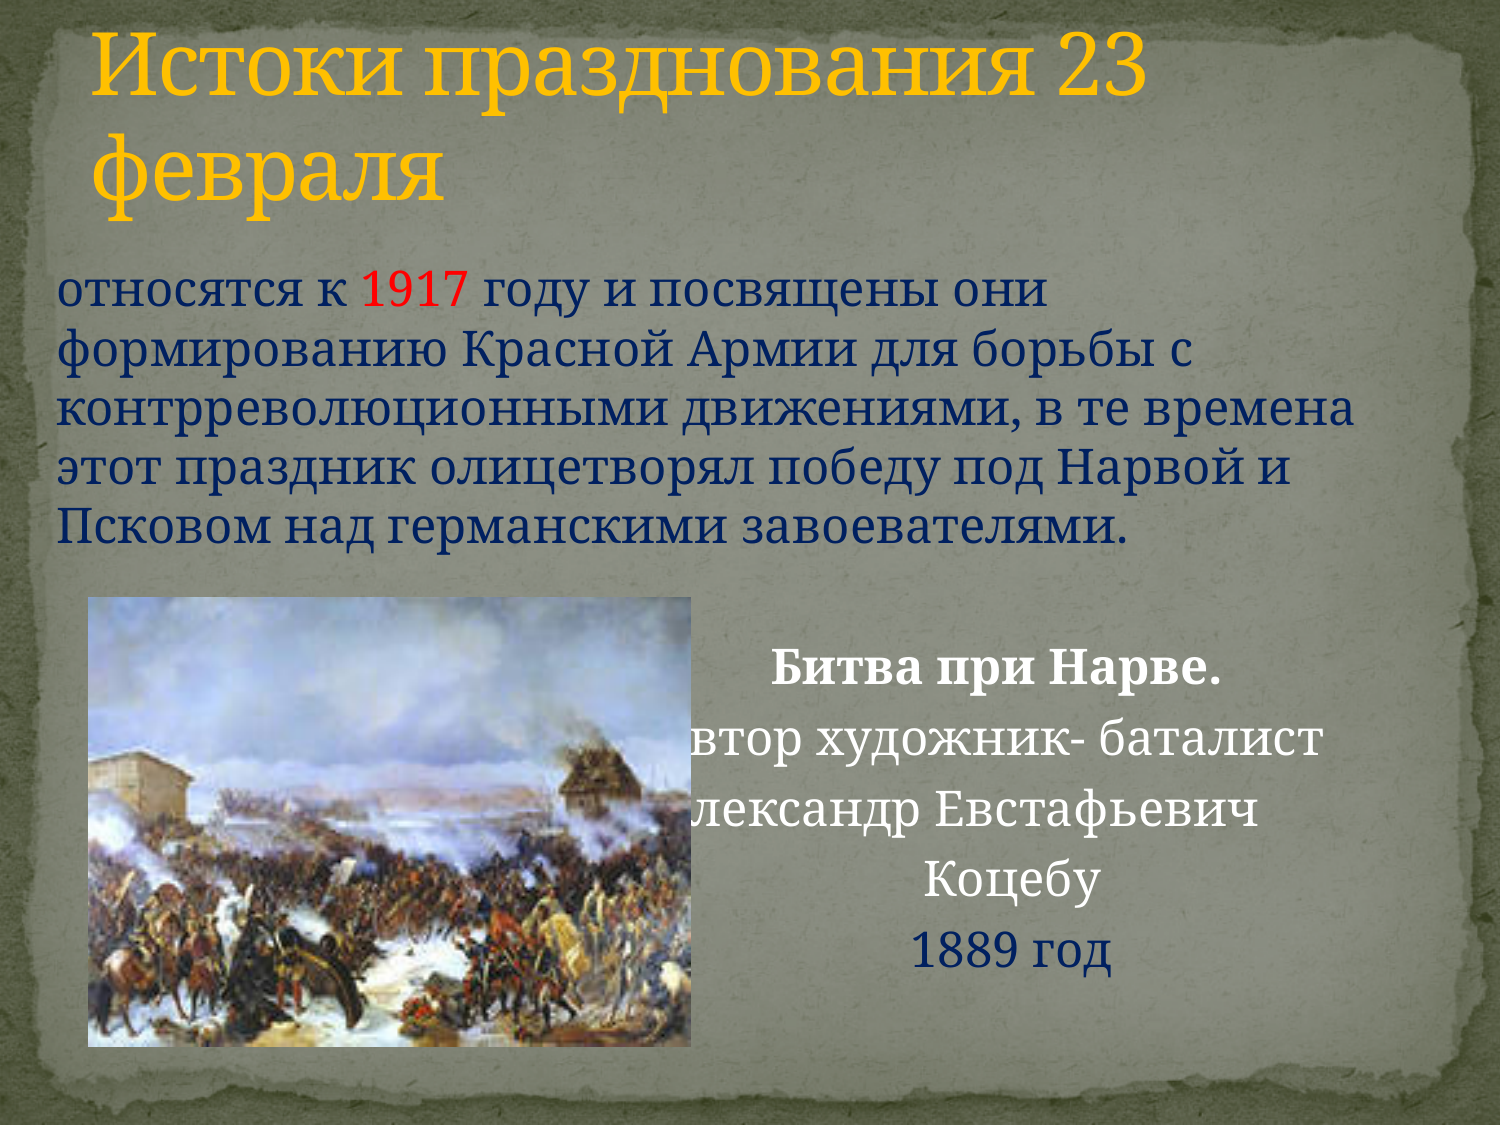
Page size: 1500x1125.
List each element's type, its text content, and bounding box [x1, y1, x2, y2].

title Истоки празднования 23 февраля [74, 24, 1425, 225]
picture [88, 597, 692, 1047]
list относятся к 1917 году и посвящены они формированию Красной Армии для борьбы с контрреволюционными движениями, в те времена этот праздник олицетворял победу под Нарвой и Псковом над германскими завоевателями. Битва при Нарве. Автор художник- баталист Александр Евстафьевич Коцебу 1889 год [41, 249, 1425, 1000]
